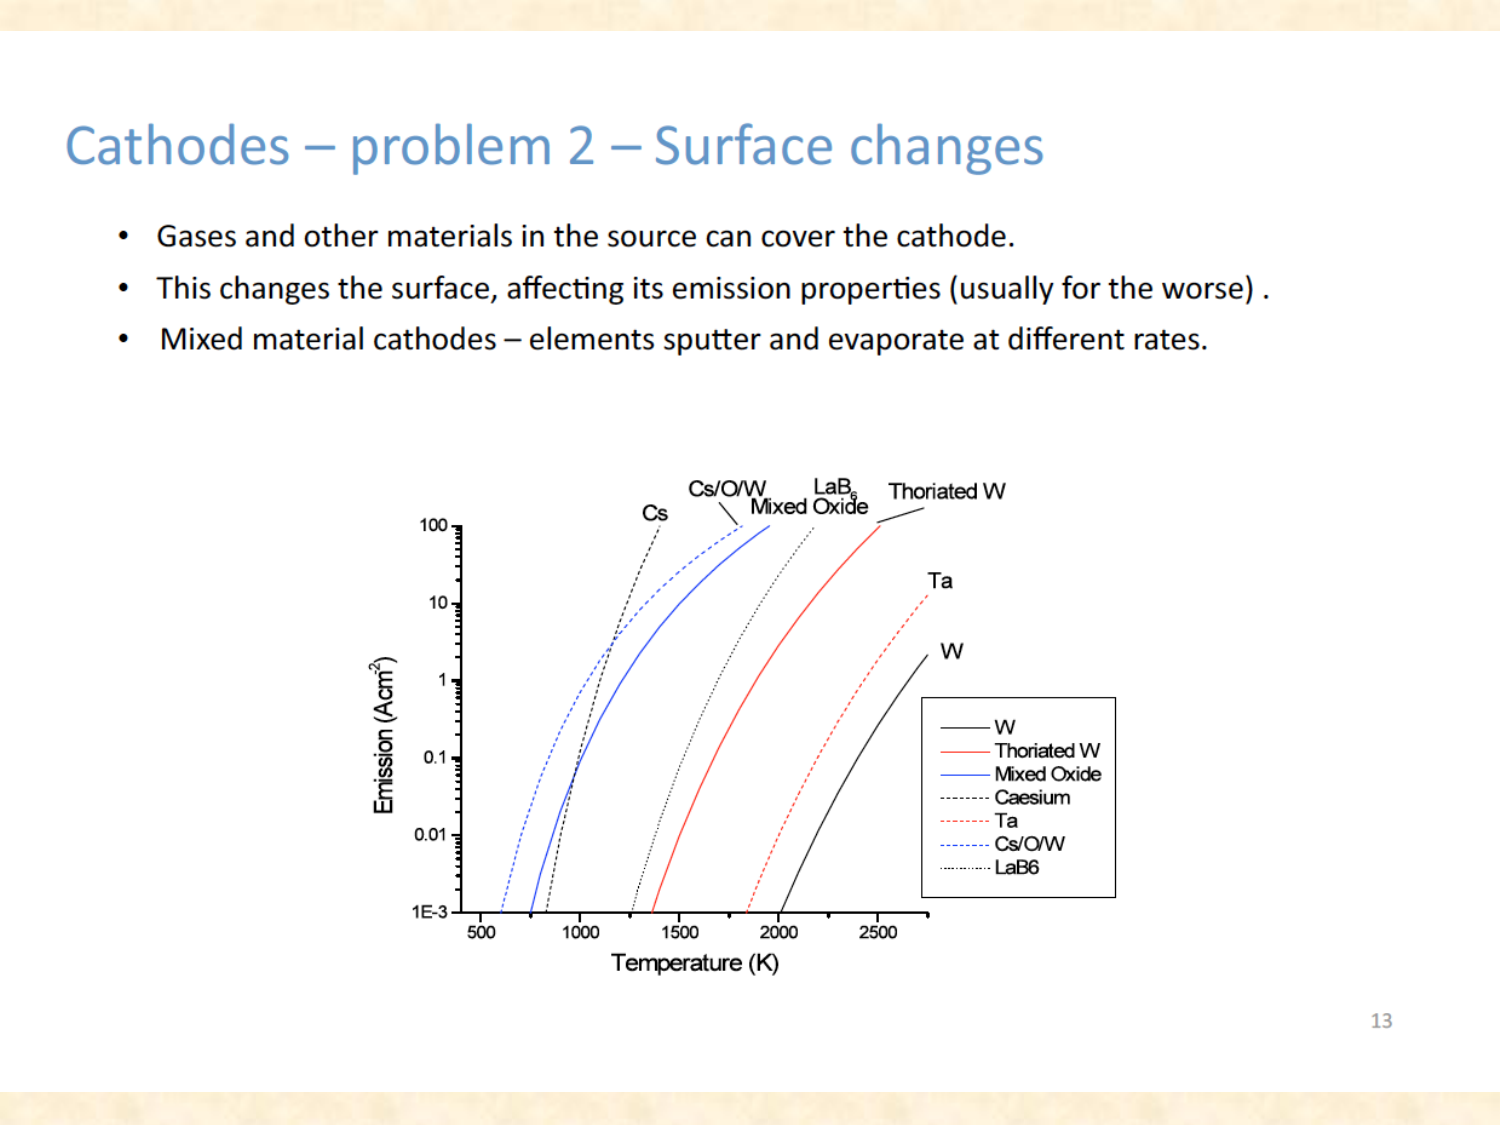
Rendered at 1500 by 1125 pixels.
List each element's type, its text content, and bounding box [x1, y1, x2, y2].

slide_number Nicolas Delerue, LAL Orsay [75, 1099, 425, 1103]
slide_number 83 [1074, 1099, 1425, 1103]
picture [0, 0, 1500, 1125]
footer Ion sources [512, 1099, 988, 1103]
